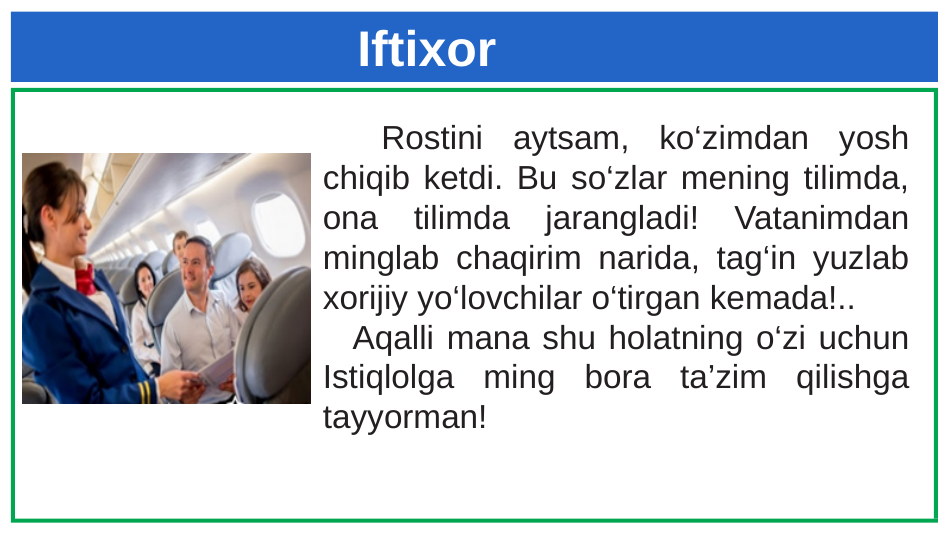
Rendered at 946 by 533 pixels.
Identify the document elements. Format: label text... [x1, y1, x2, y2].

picture [22, 153, 311, 404]
title Iftixor [49, 16, 897, 78]
list Rostini aytsam, ko‘zimdan yosh chiqib ketdi. Bu so‘zlar mening tilimda, ona tilimda jarangladi! Vatanimdan minglab chaqirim narida, tag‘in yuzlab xorijiy yo‘lovchilar o‘tirgan kemada!.. Aqalli mana shu holatning o‘zi uchun Istiqlolga ming bora ta’zim qilishga tayyorman! [322, 116, 911, 475]
